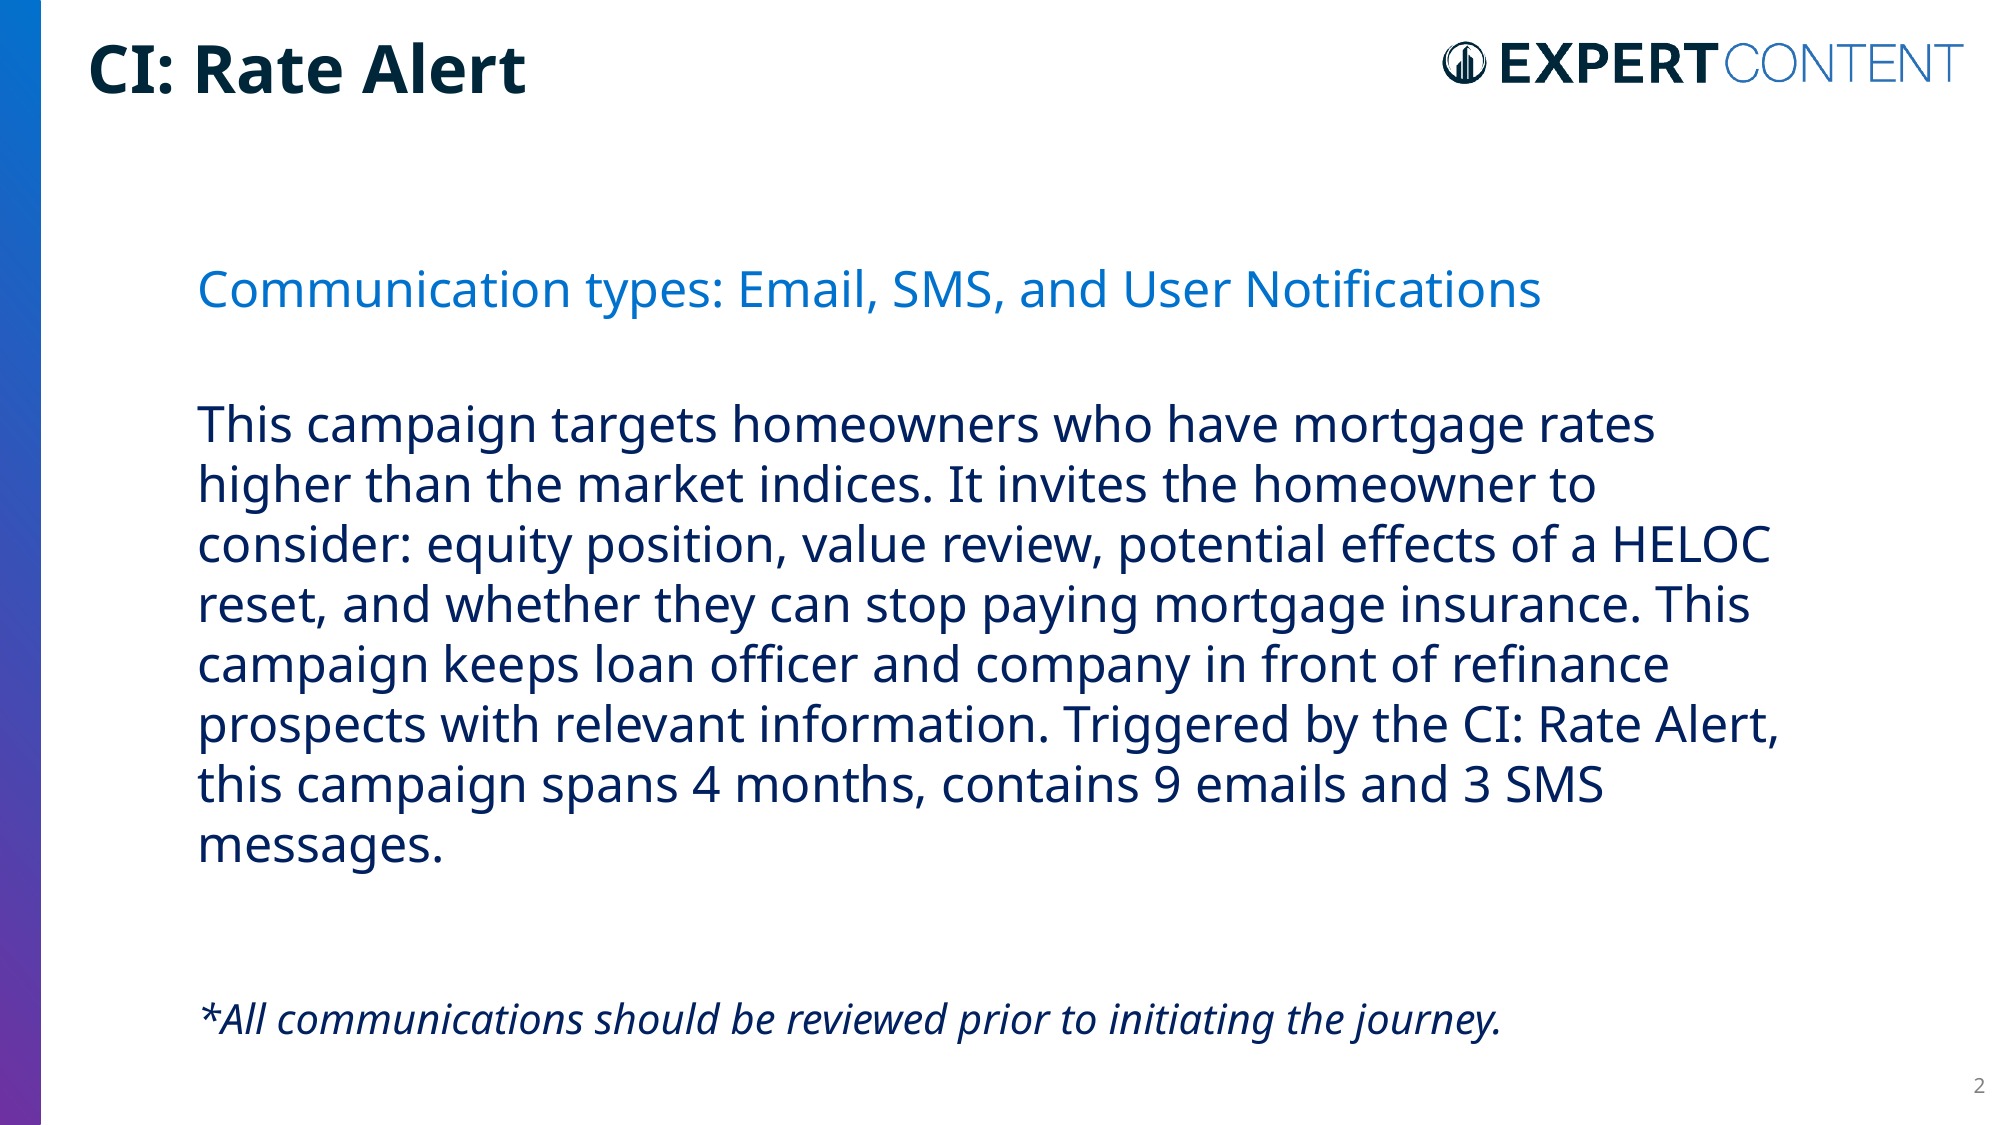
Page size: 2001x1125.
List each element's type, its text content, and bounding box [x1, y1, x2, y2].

text_box This campaign targets homeowners who have mortgage rates higher than the market indices. It invites the homeowner to consider: equity position, value review, potential effects of a HELOC reset, and whether they can stop paying mortgage insurance. This campaign keeps loan officer and company in front of refinance prospects with relevant information. Triggered by the CI: Rate Alert, this campaign spans 4 months, contains 9 emails and 3 SMS messages. *All communications should be reviewed prior to initiating the journey. [183, 385, 1817, 993]
picture [1442, 41, 1964, 85]
picture [1446, 45, 1484, 76]
text_box Communication types: Email, SMS, and User Notifications [183, 256, 1817, 330]
text_box CI: Rate Alert [72, 21, 1707, 116]
picture [1442, 41, 1461, 58]
